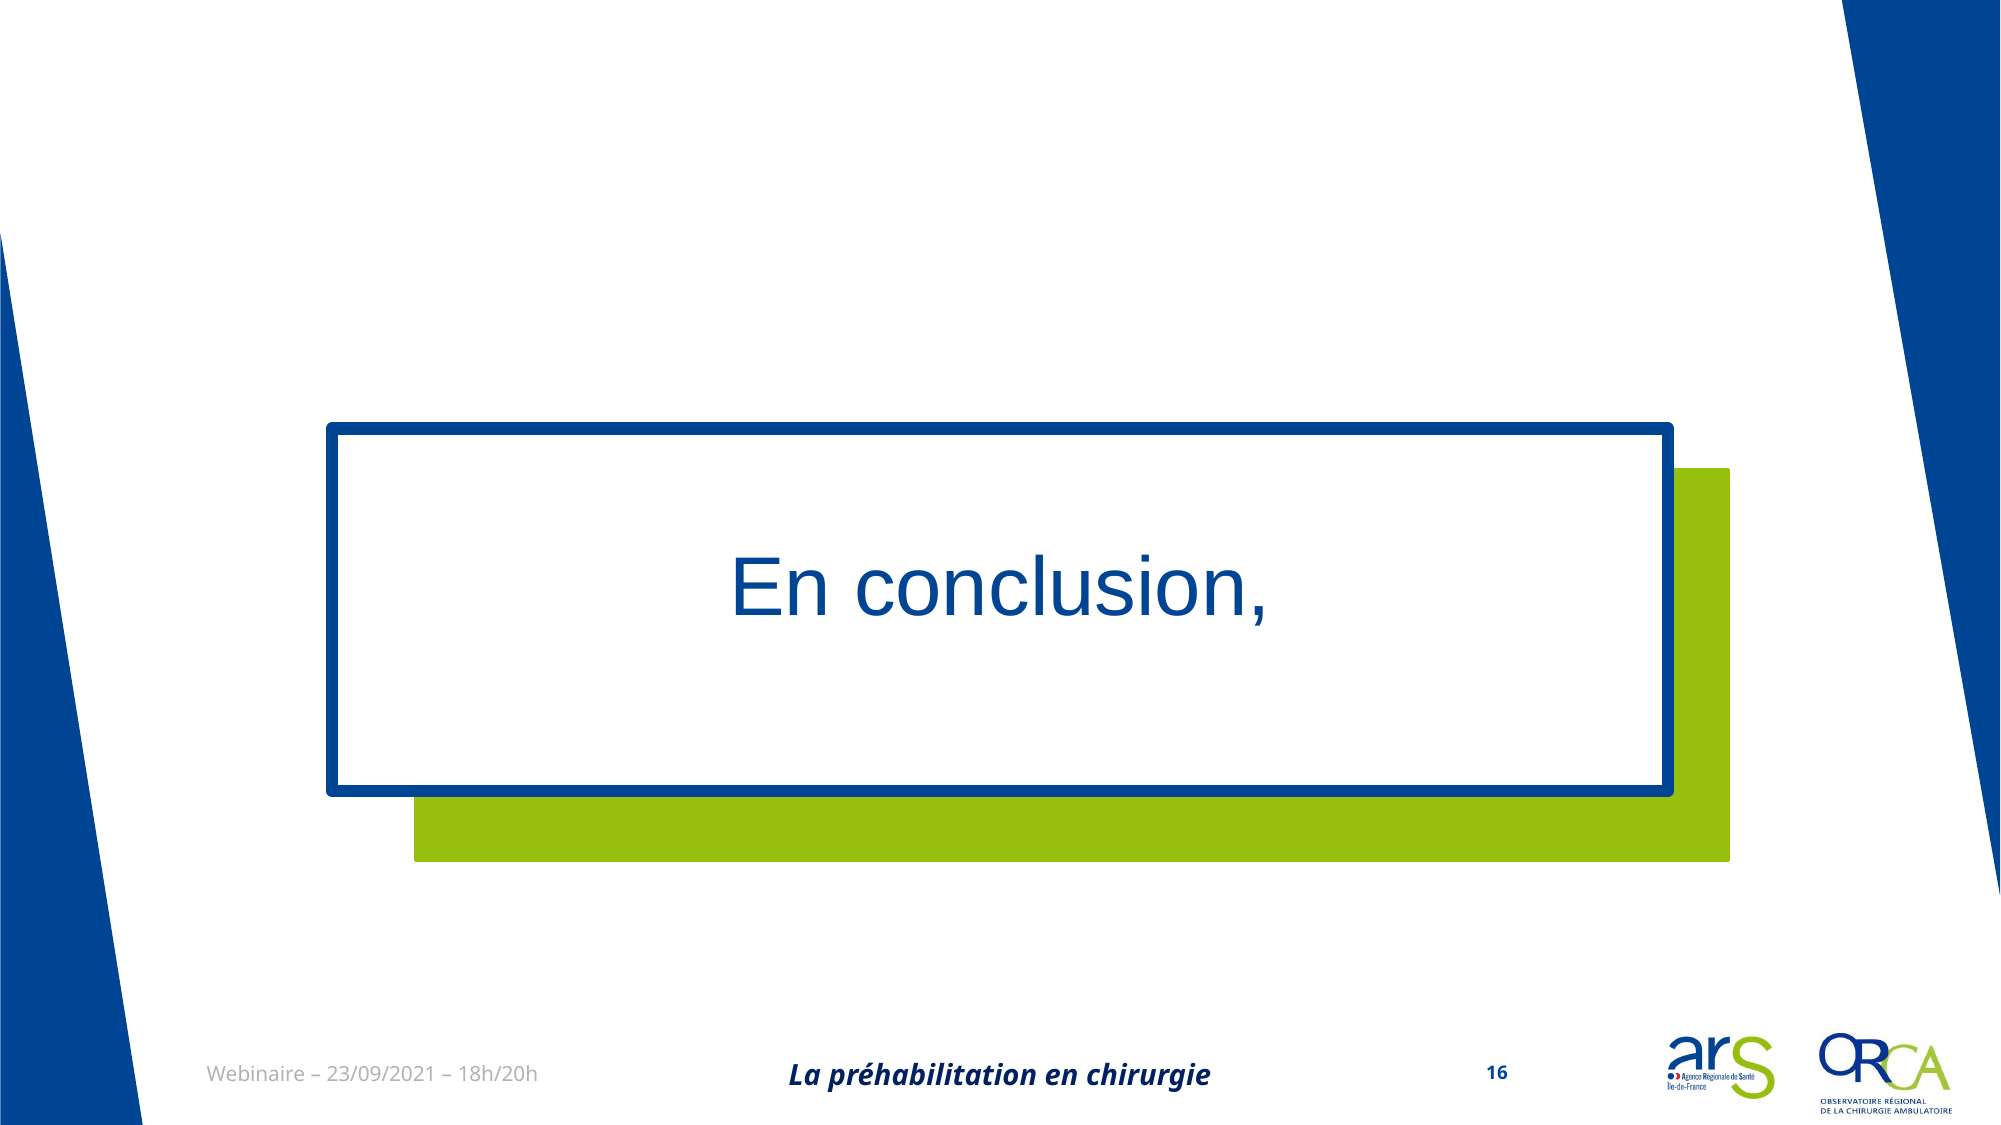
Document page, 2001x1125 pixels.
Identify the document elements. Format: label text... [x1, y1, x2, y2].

slide_number 16 [1410, 1043, 1523, 1104]
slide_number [155, 1043, 590, 1104]
footer La préhabilitation en chirurgie [630, 1043, 1370, 1104]
picture [1798, 1029, 1973, 1118]
picture [1657, 1023, 1784, 1112]
title En conclusion, [332, 428, 1668, 640]
